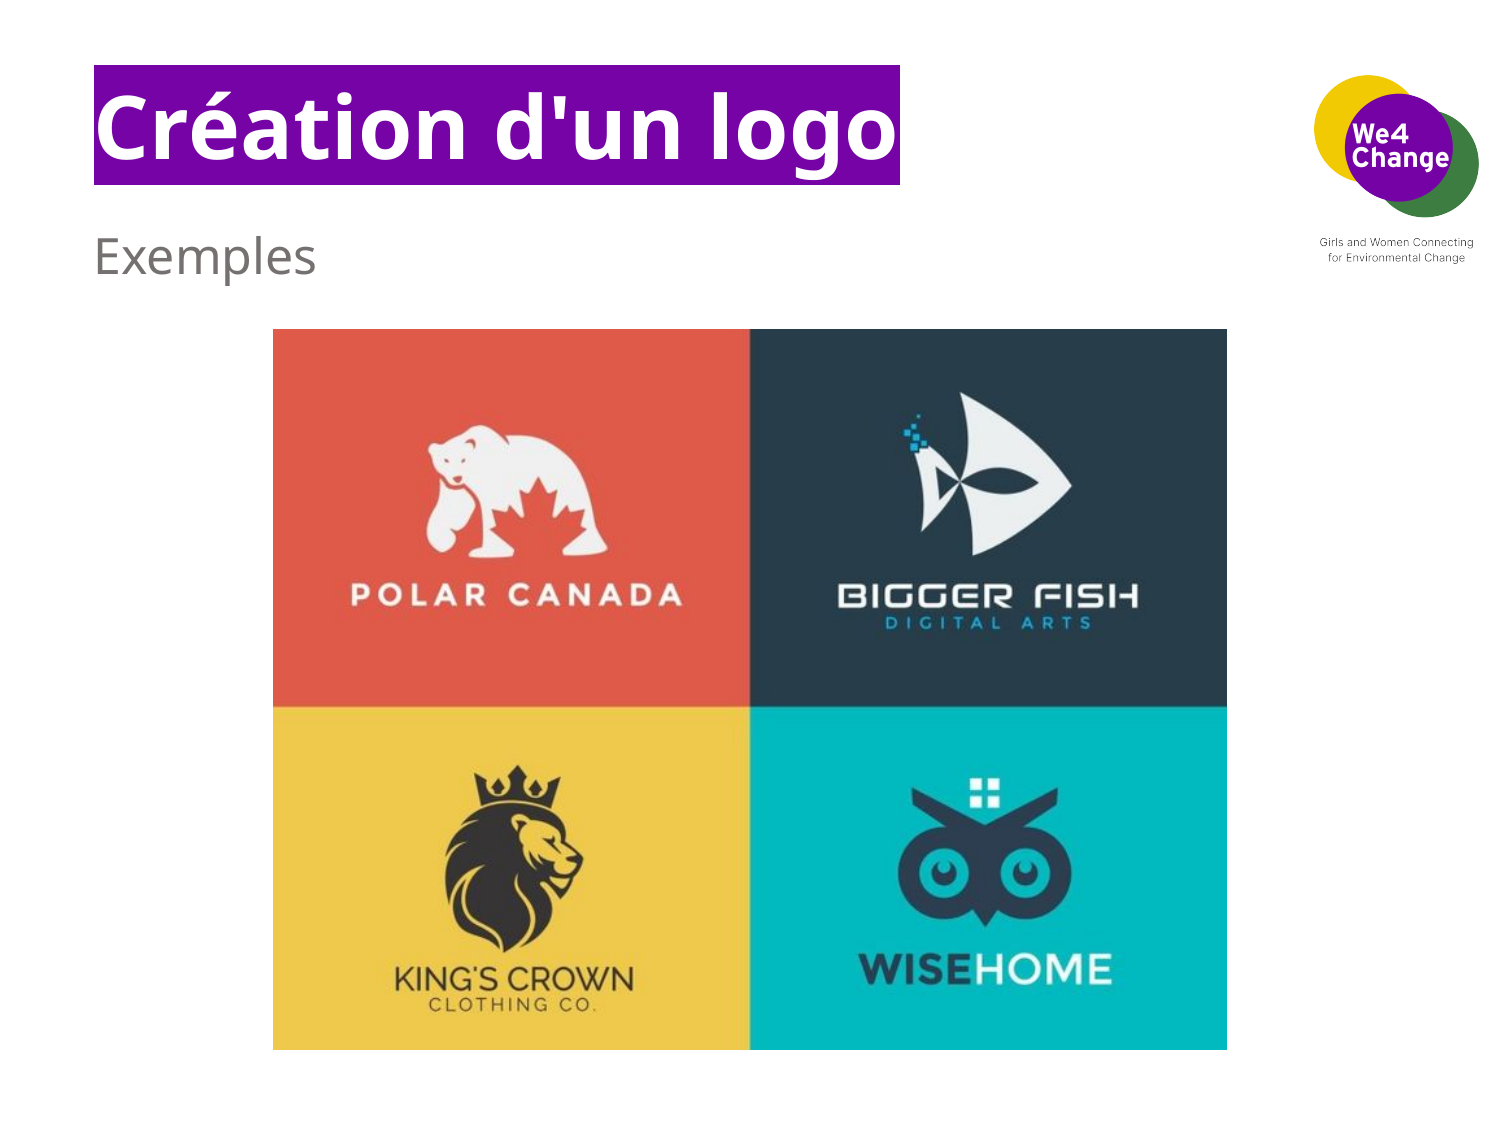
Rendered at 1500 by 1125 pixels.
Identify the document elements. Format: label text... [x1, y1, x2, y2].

text_box Exemples [78, 217, 829, 293]
title Création d'un logo [79, 75, 1146, 294]
picture [1314, 75, 1479, 264]
picture [273, 329, 1227, 1050]
